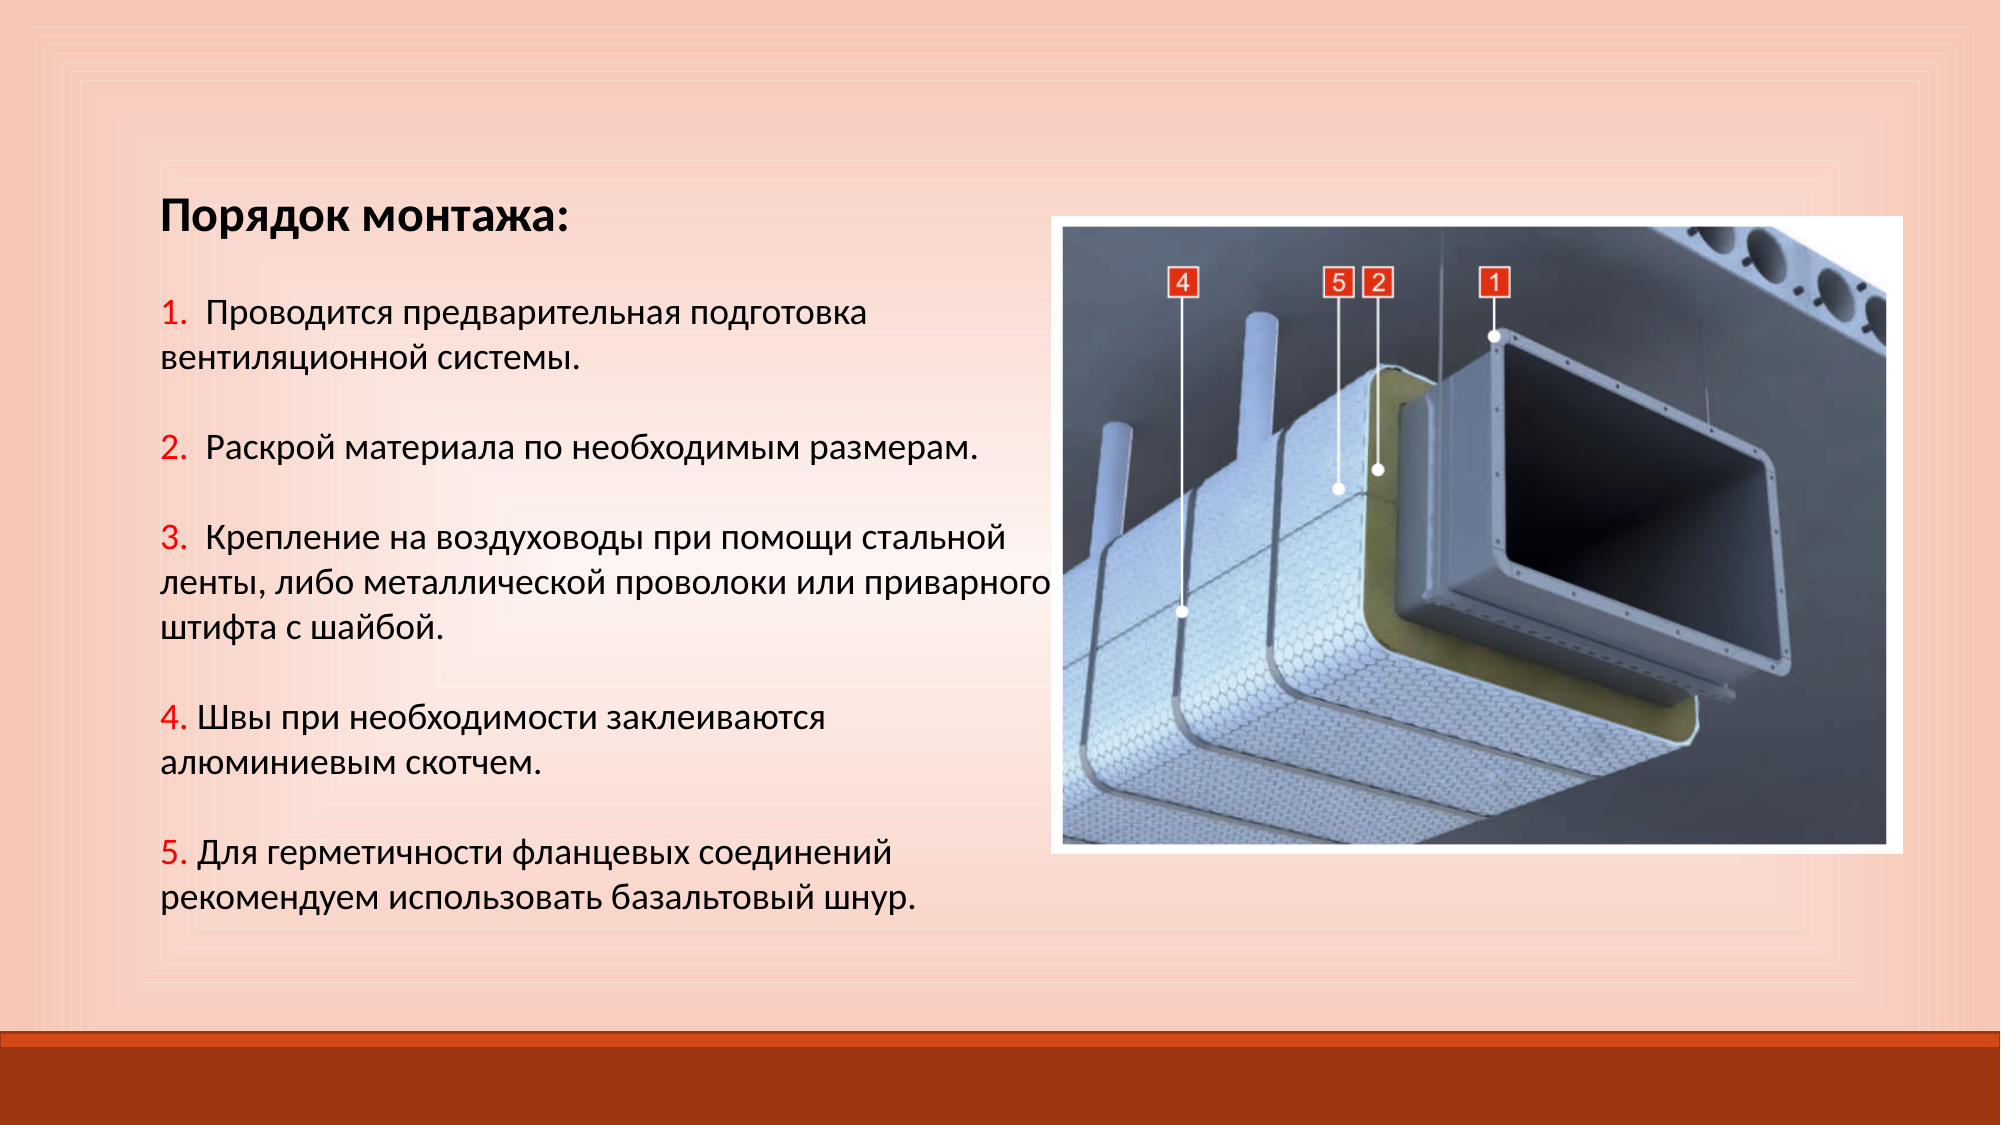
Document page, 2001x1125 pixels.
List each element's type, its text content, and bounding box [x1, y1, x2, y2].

picture [1050, 215, 1904, 854]
text_box [0, 1031, 2000, 1049]
text_box Порядок монтажа: 1. Проводится предварительная подготовка вентиляционной системы. 2. Раскрой материала по необходимым размерам. 3. Крепление на воздуховоды при помощи стальной ленты, либо металлической проволоки или приварного штифта с шайбой. 4. Швы при необходимости заклеиваются алюминиевым скотчем. 5. Для герметичности фланцевых соединений рекомендуем использовать базальтовый шнур. [145, 174, 1076, 970]
text_box [0, 1049, 2000, 1125]
